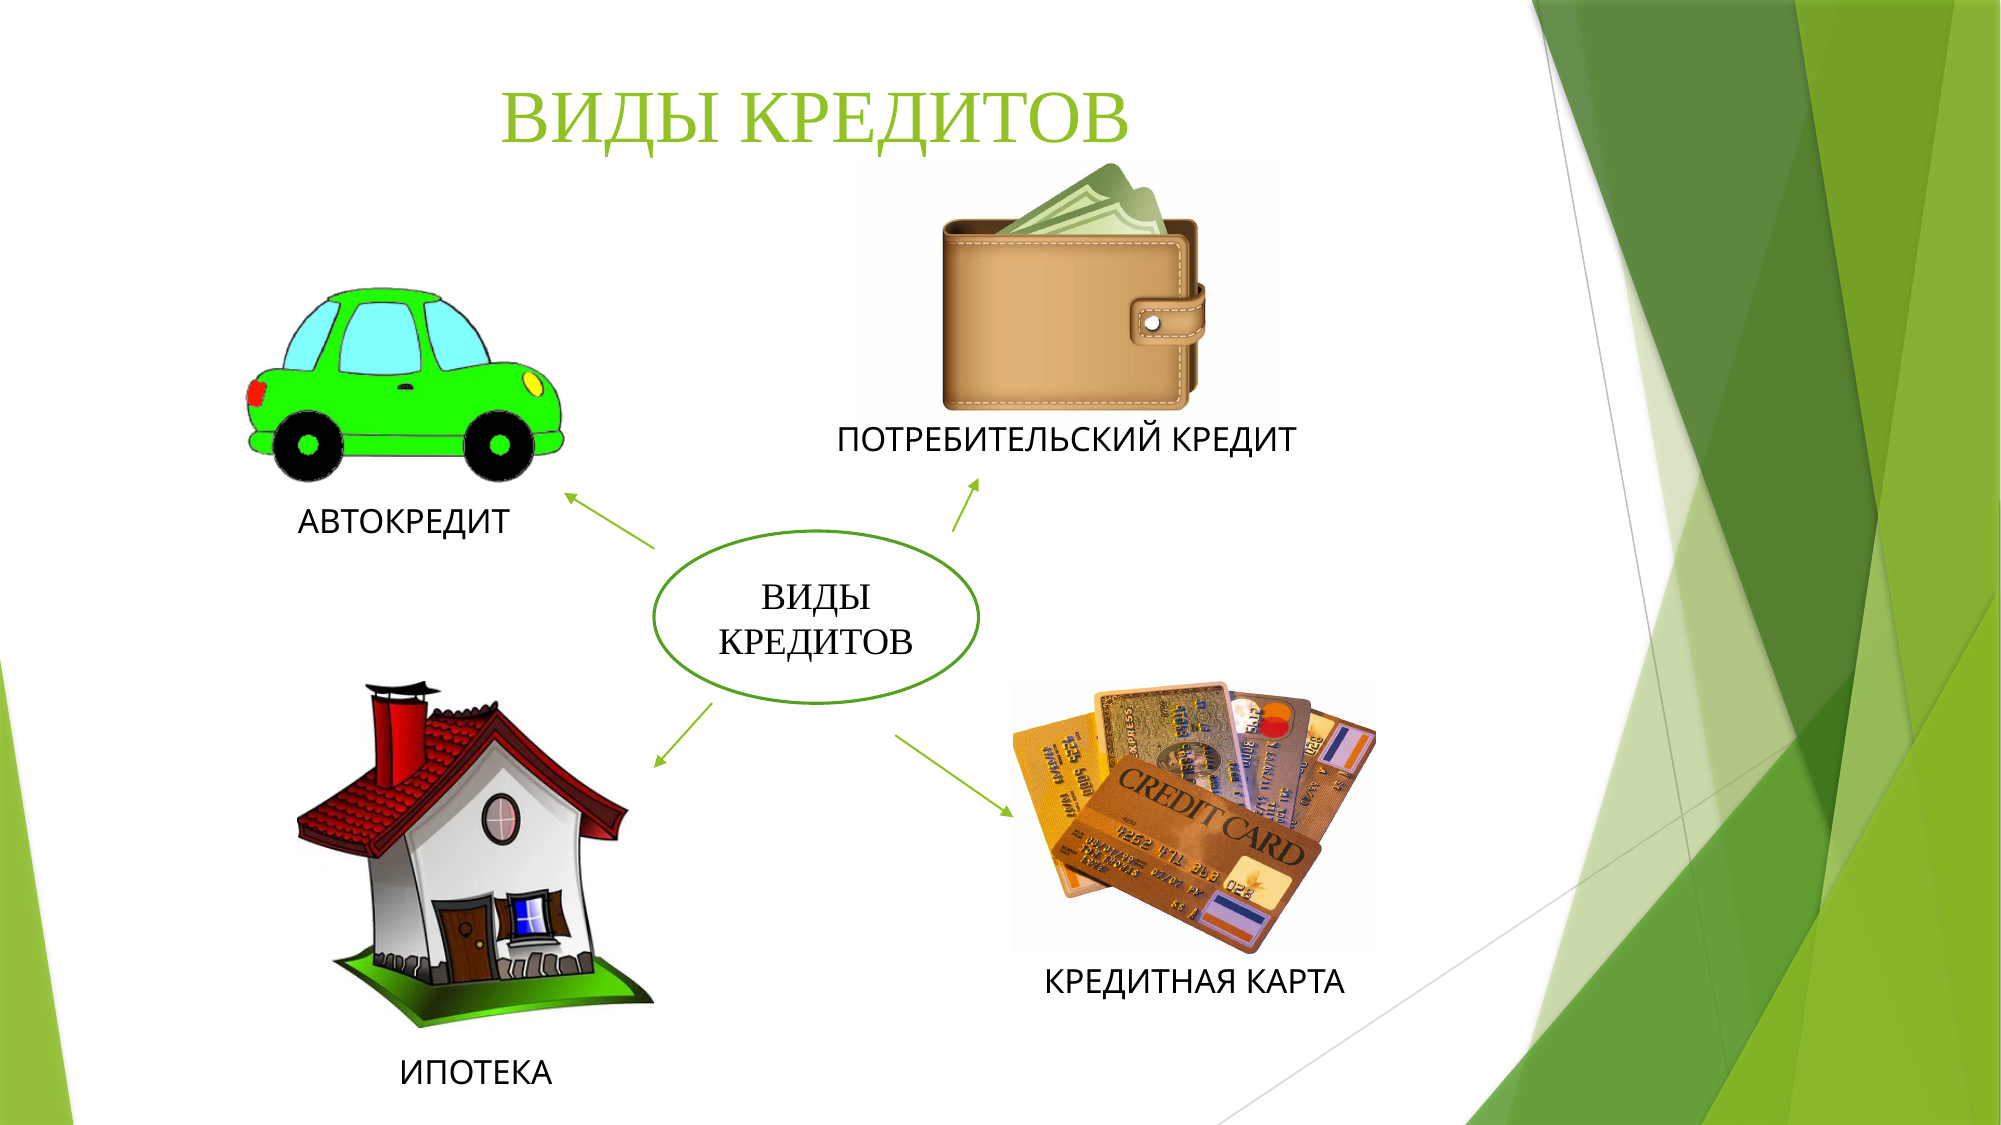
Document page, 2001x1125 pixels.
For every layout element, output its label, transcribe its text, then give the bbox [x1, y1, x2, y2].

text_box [653, 702, 713, 769]
text_box ВИДЫ КРЕДИТОВ [652, 529, 981, 705]
picture [854, 157, 1279, 441]
text_box ИПОТЕКА [384, 1043, 568, 1099]
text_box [563, 492, 655, 549]
title ВИДЫ КРЕДИТОВ [111, 59, 1522, 167]
text_box ПОТРЕБИТЕЛЬСКИЙ КРЕДИТ [821, 410, 1313, 466]
picture [1012, 680, 1377, 954]
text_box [952, 477, 979, 532]
text_box КРЕДИТНАЯ КАРТА [1029, 963, 1360, 1008]
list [170, 156, 638, 625]
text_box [895, 735, 1014, 818]
picture [296, 680, 655, 1028]
